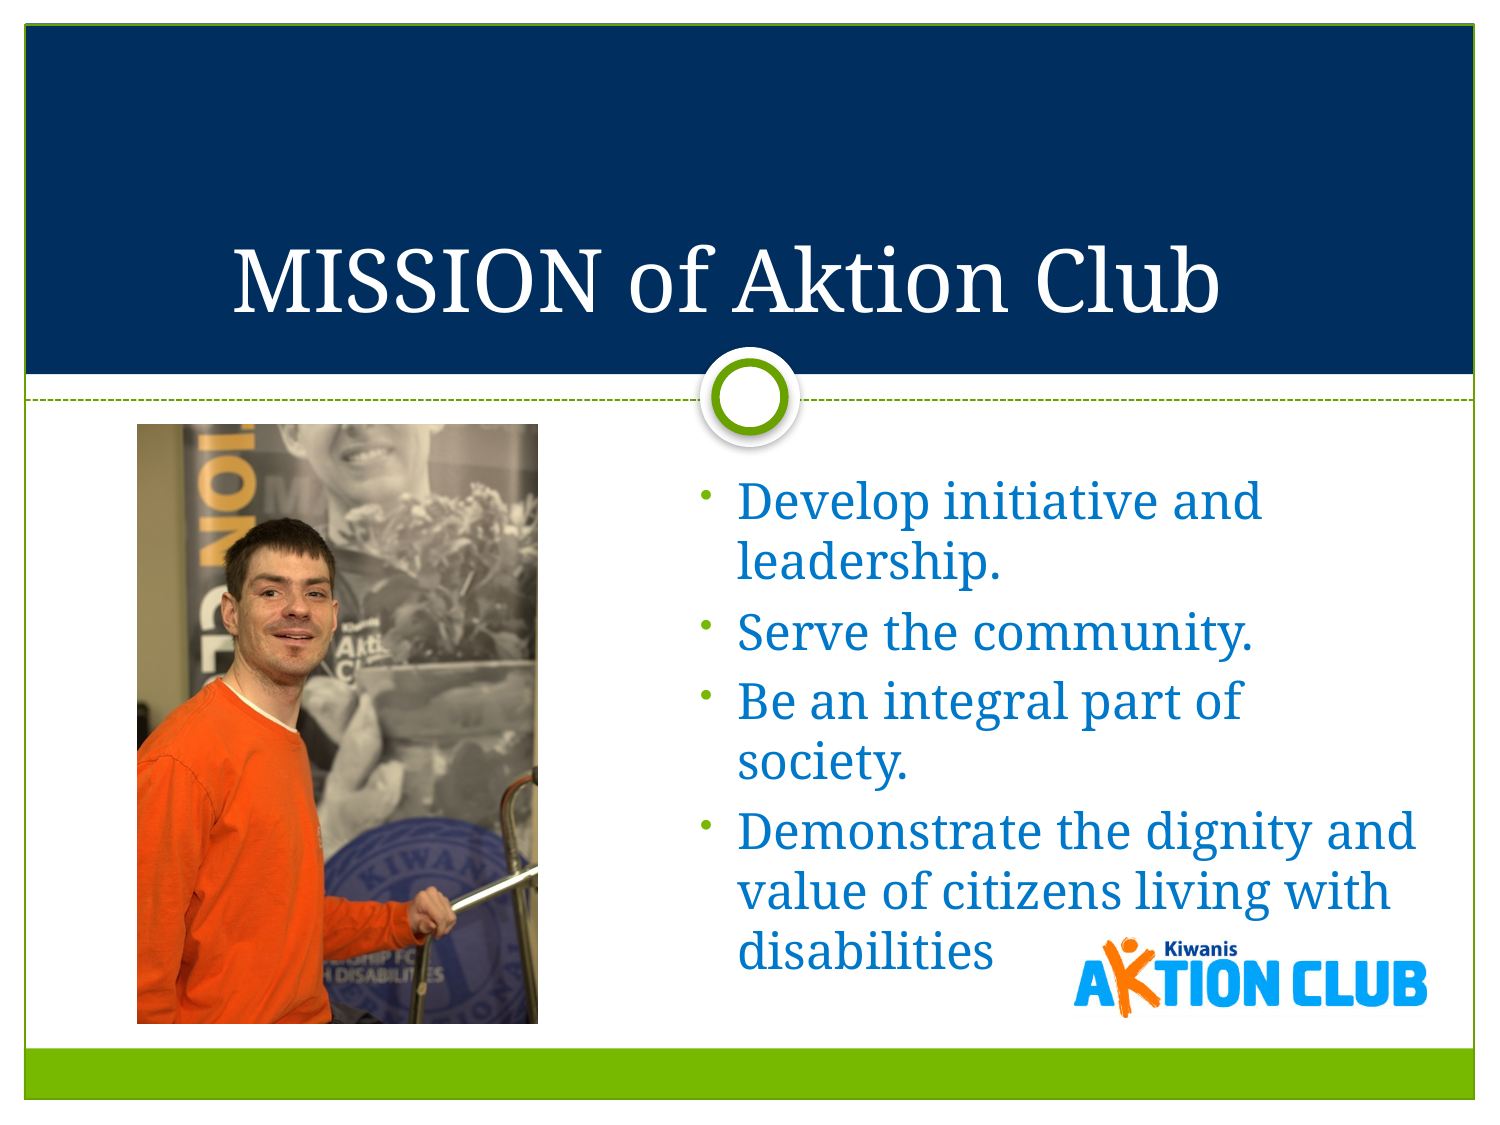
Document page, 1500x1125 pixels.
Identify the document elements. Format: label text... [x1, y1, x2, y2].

list Develop initiative and leadership. Serve the community. Be an integral part of society. Demonstrate the dignity and value of citizens living with disabilities [587, 462, 1438, 1000]
picture [137, 424, 538, 1024]
picture [1074, 937, 1427, 1018]
picture [1423, 975, 1427, 986]
picture [1406, 988, 1415, 996]
picture [1406, 970, 1414, 978]
title MISSION of Aktion Club [118, 87, 1394, 338]
